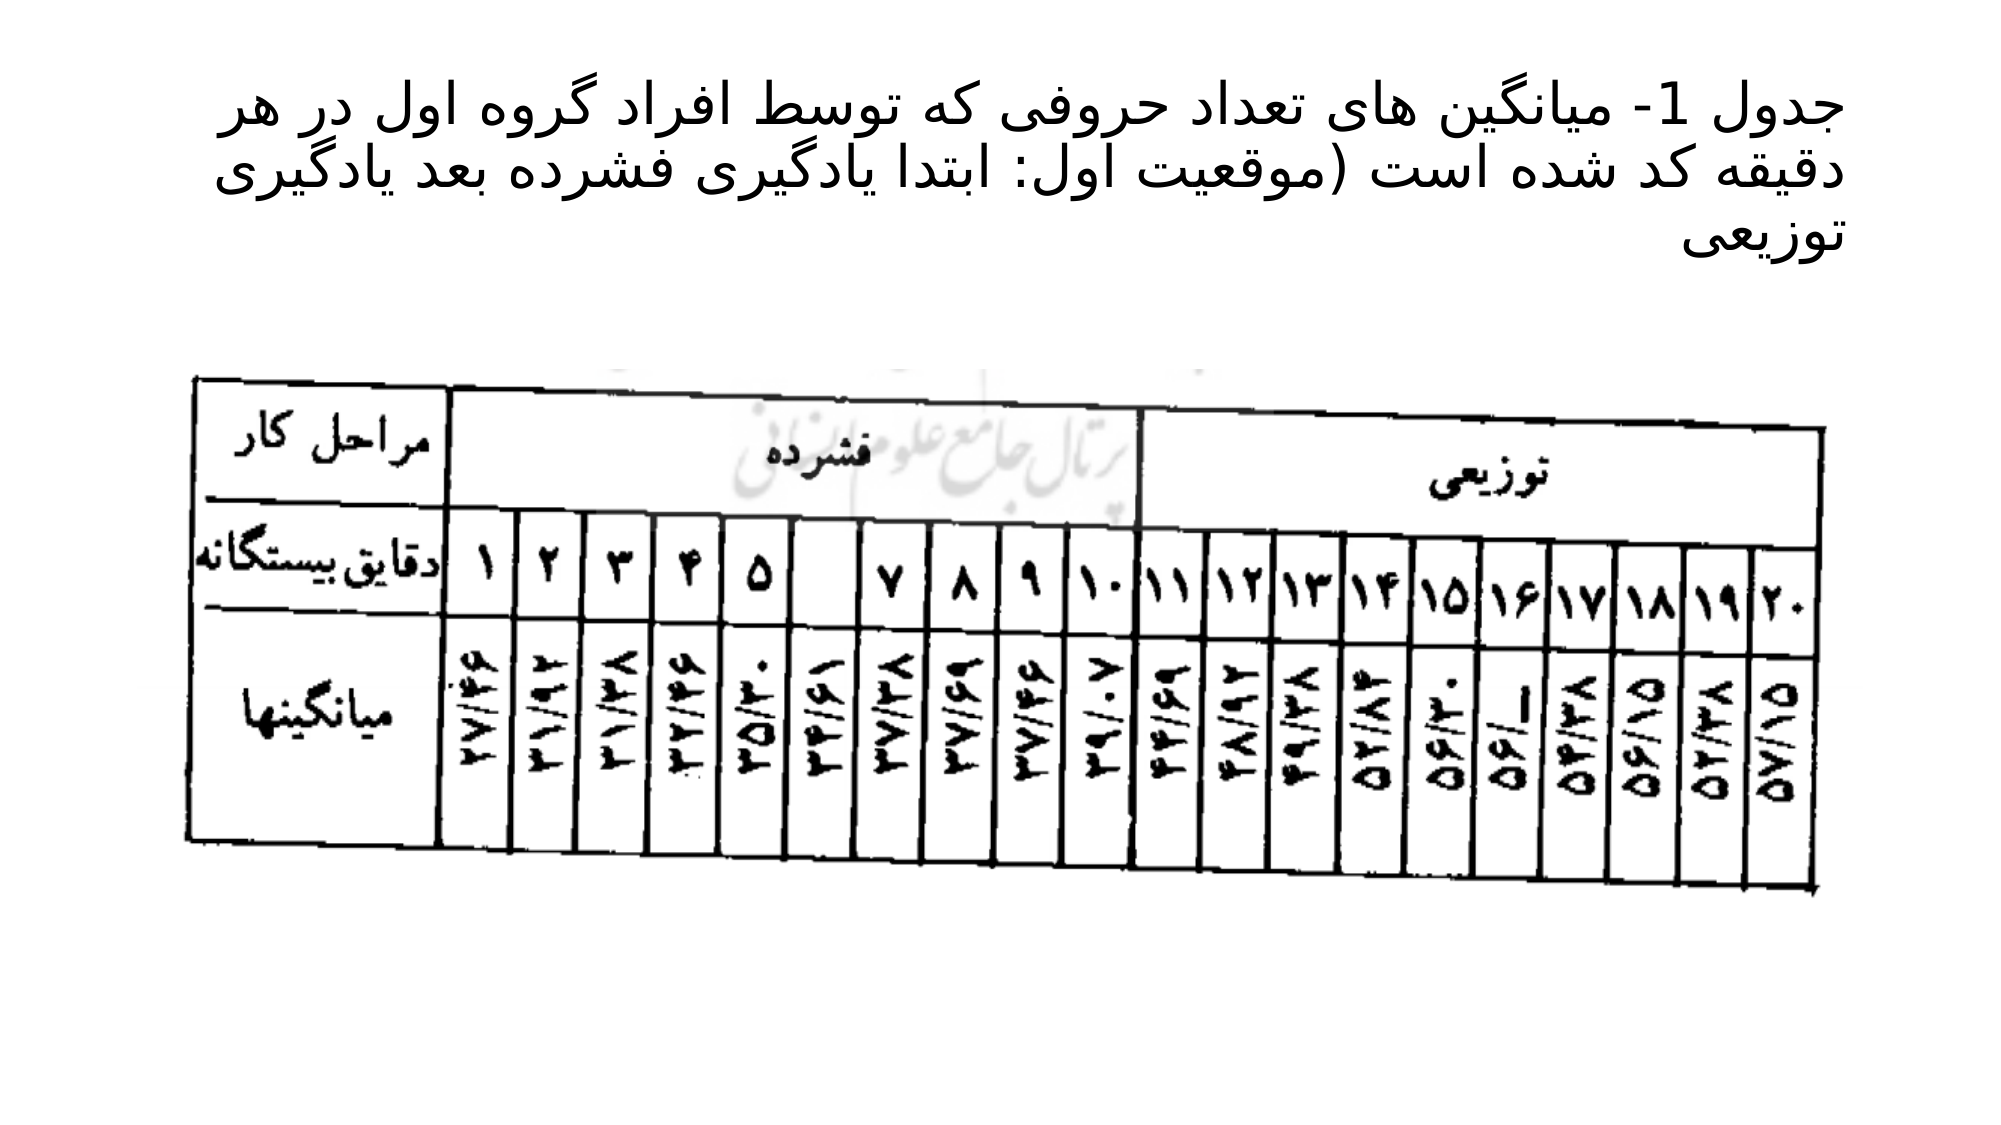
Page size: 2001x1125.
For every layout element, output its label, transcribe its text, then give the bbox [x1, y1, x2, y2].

title جدول 1- میانگین های تعداد حروفی که توسط افراد گروه اول در هر دقیقه کد شده است (موقعیت اول: ابتدا یادگیری فشرده بعد یادگیری توزیعی [137, 59, 1863, 278]
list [137, 369, 1863, 944]
